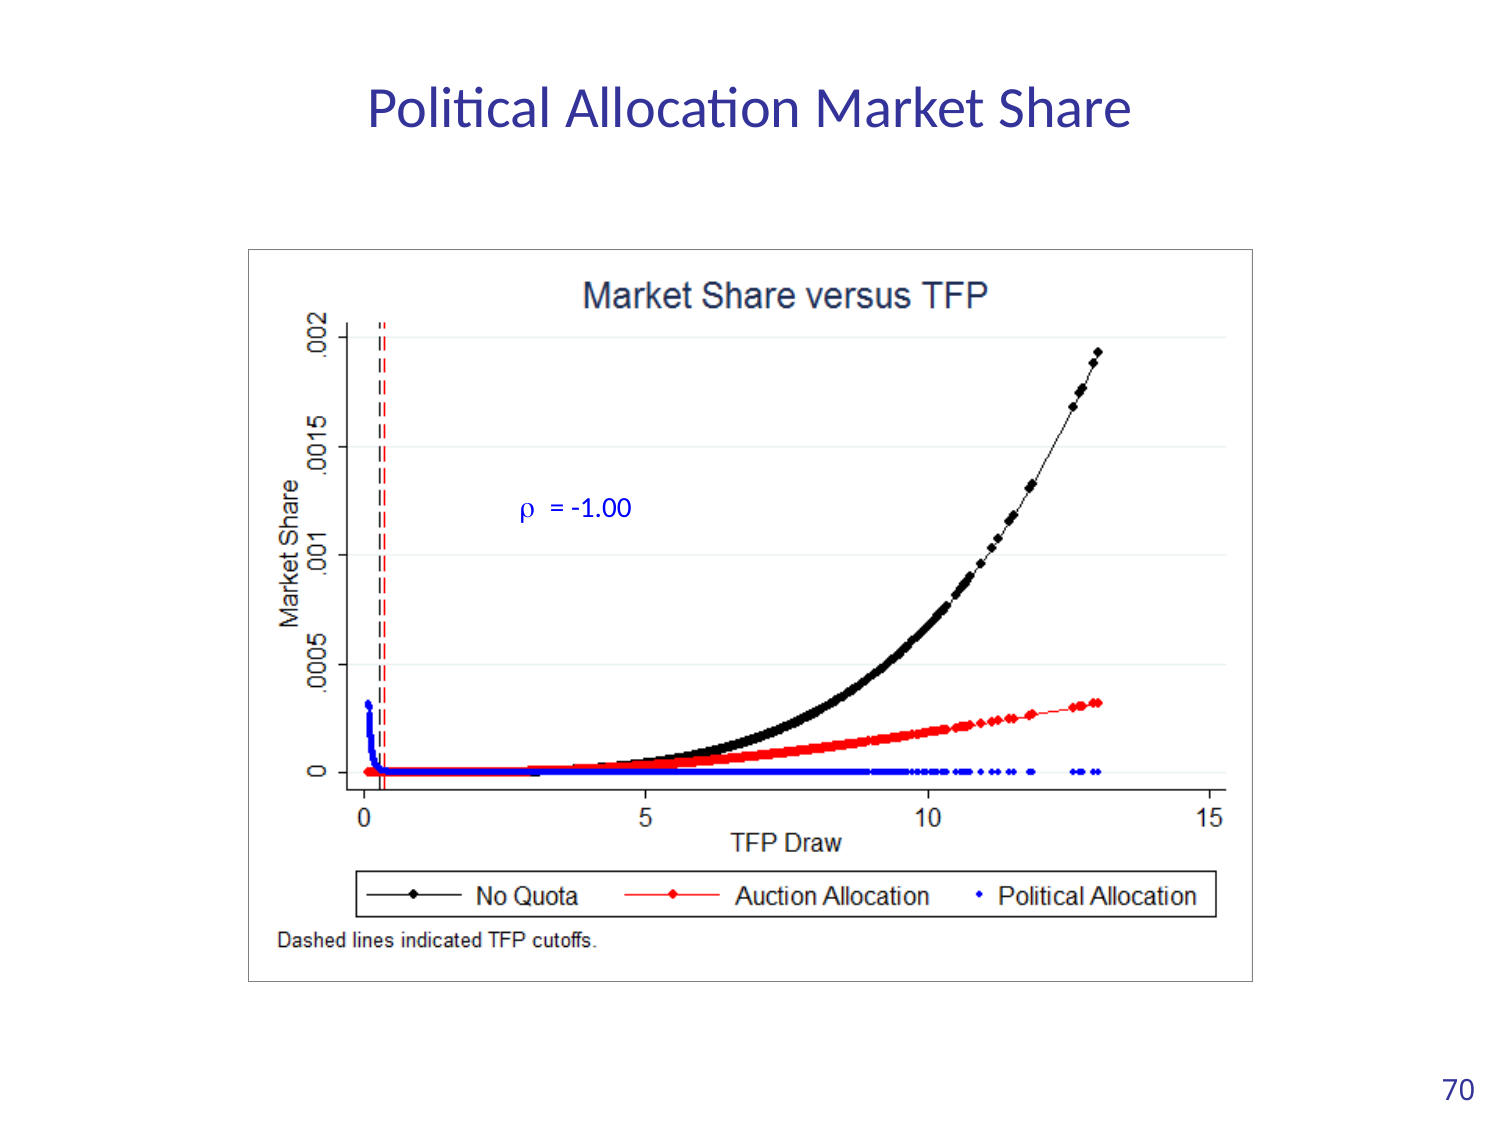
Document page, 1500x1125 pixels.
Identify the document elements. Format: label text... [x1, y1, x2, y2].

slide_number 70 [1408, 1028, 1491, 1108]
picture [247, 249, 1254, 982]
title Political Allocation Market Share [57, 44, 1443, 165]
